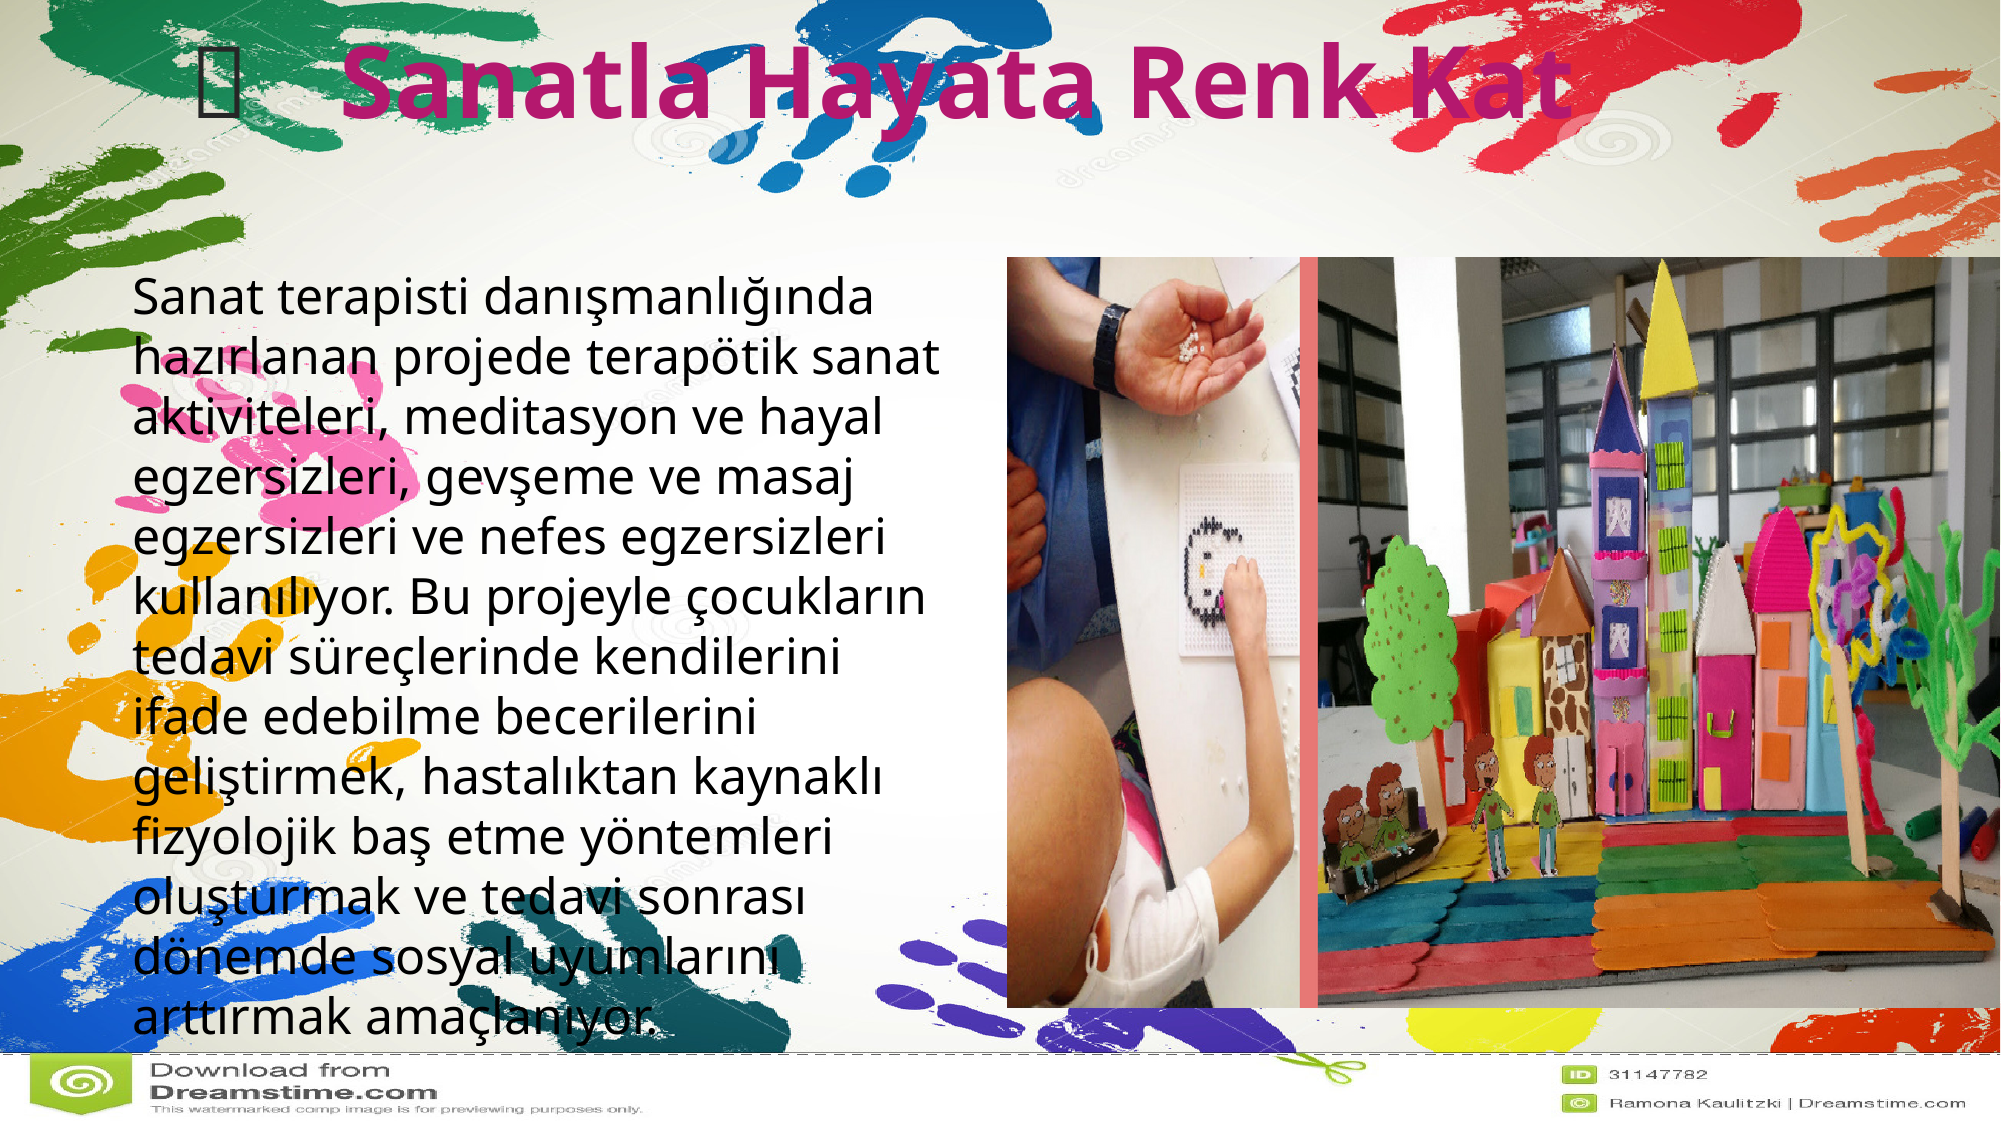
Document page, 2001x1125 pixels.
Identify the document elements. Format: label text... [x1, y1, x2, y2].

text_box Sanat terapisti danışmanlığında hazırlanan projede terapötik sanat aktiviteleri, meditasyon ve hayal egzersizleri, gevşeme ve masaj egzersizleri ve nefes egzersizleri kullanılıyor. Bu projeyle çocukların tedavi süreçlerinde kendilerini ifade edebilme becerilerini geliştirmek, hastalıktan kaynaklı fizyolojik baş etme yöntemleri oluşturmak ve tedavi sonrası dönemde sosyal uyumlarını arttırmak amaçlanıyor. [117, 257, 983, 1053]
picture [0, 0, 2001, 1125]
title  Sanatla Hayata Renk Kat [174, 0, 1825, 193]
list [1007, 257, 2000, 1008]
